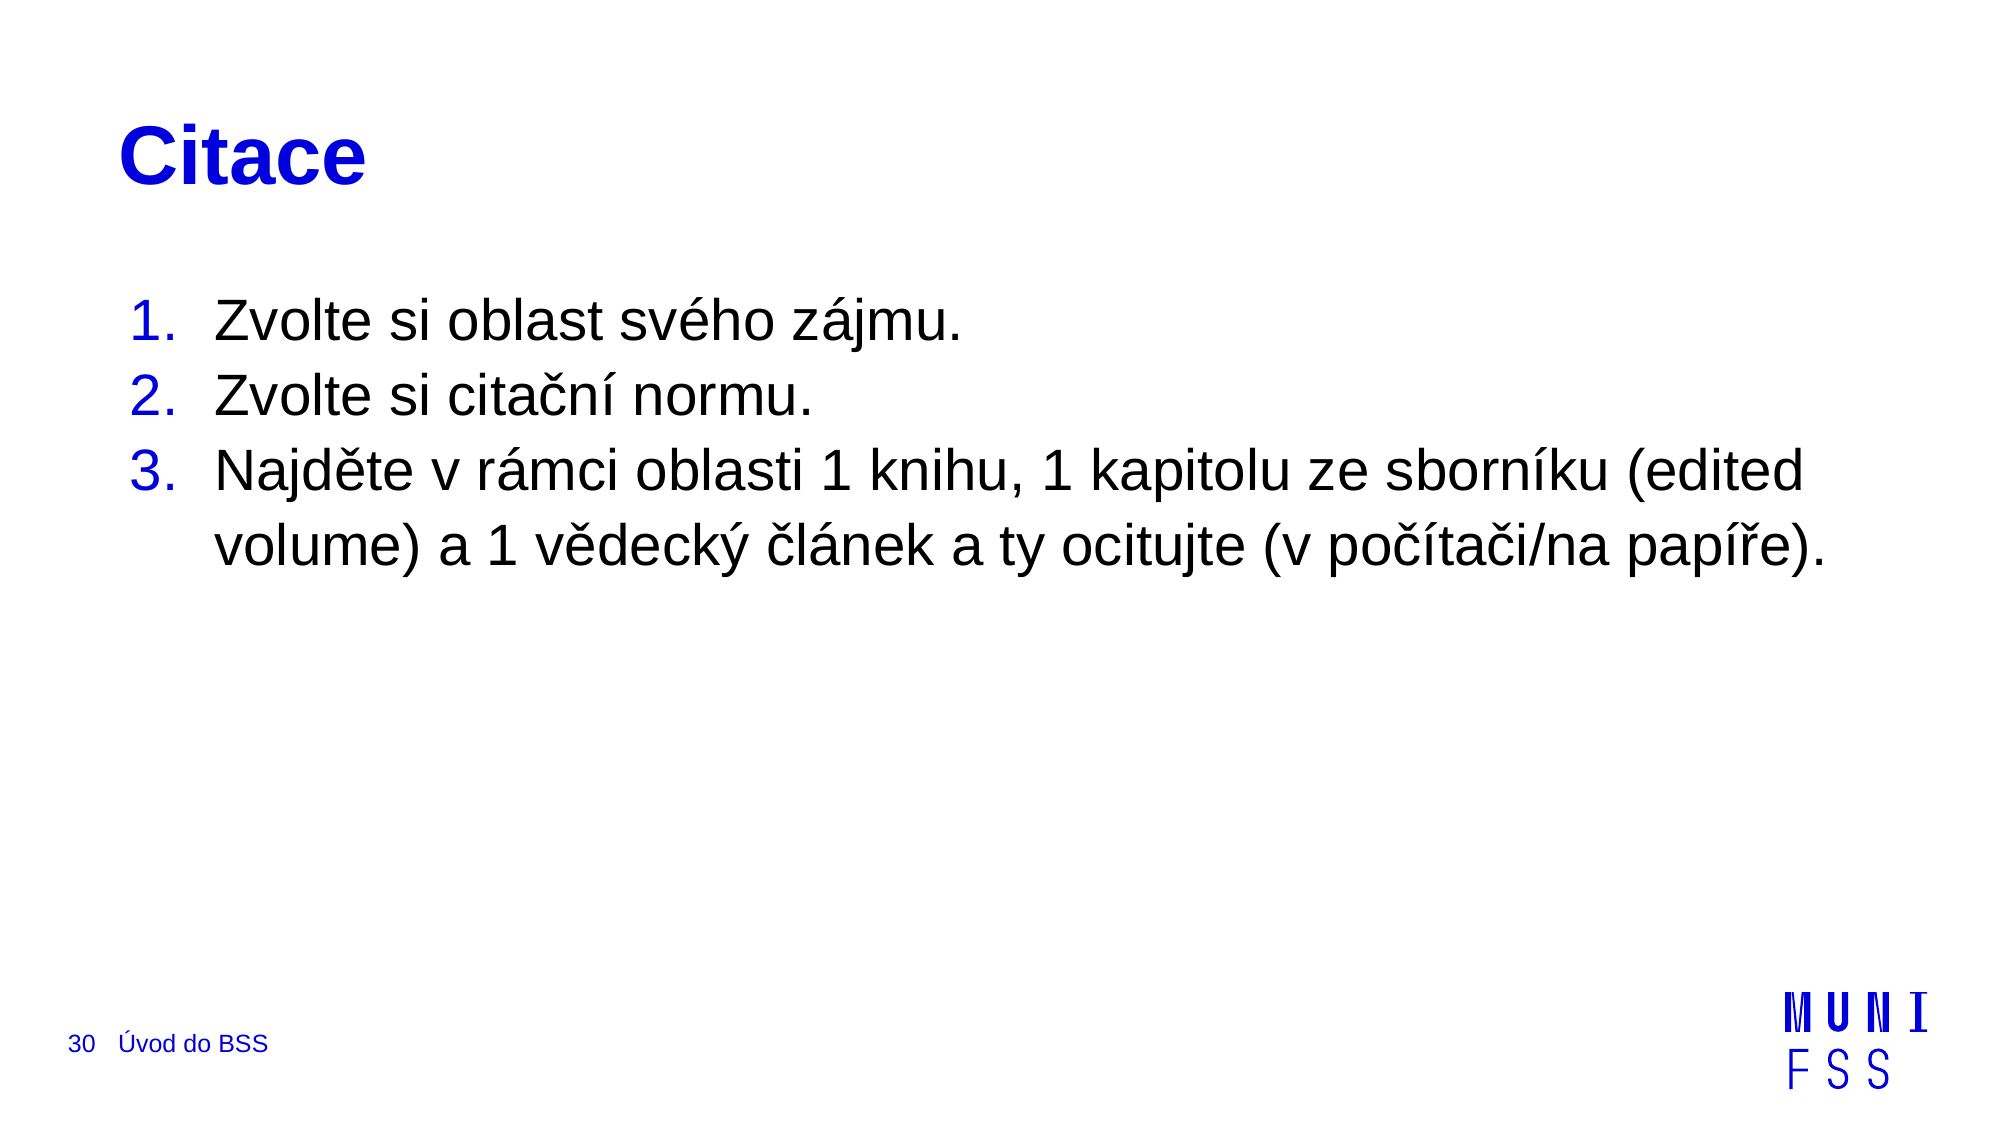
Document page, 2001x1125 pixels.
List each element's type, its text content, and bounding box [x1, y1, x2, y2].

title Citace [118, 118, 1883, 193]
footer Úvod do BSS [118, 1021, 1418, 1063]
slide_number 30 [67, 1021, 110, 1063]
list Zvolte si oblast svého zájmu. Zvolte si citační normu. Najděte v rámci oblasti 1 knihu, 1 kapitolu ze sborníku (edited volume) a 1 vědecký článek a ty ocitujte (v počítači/na papíře). [118, 277, 1883, 957]
